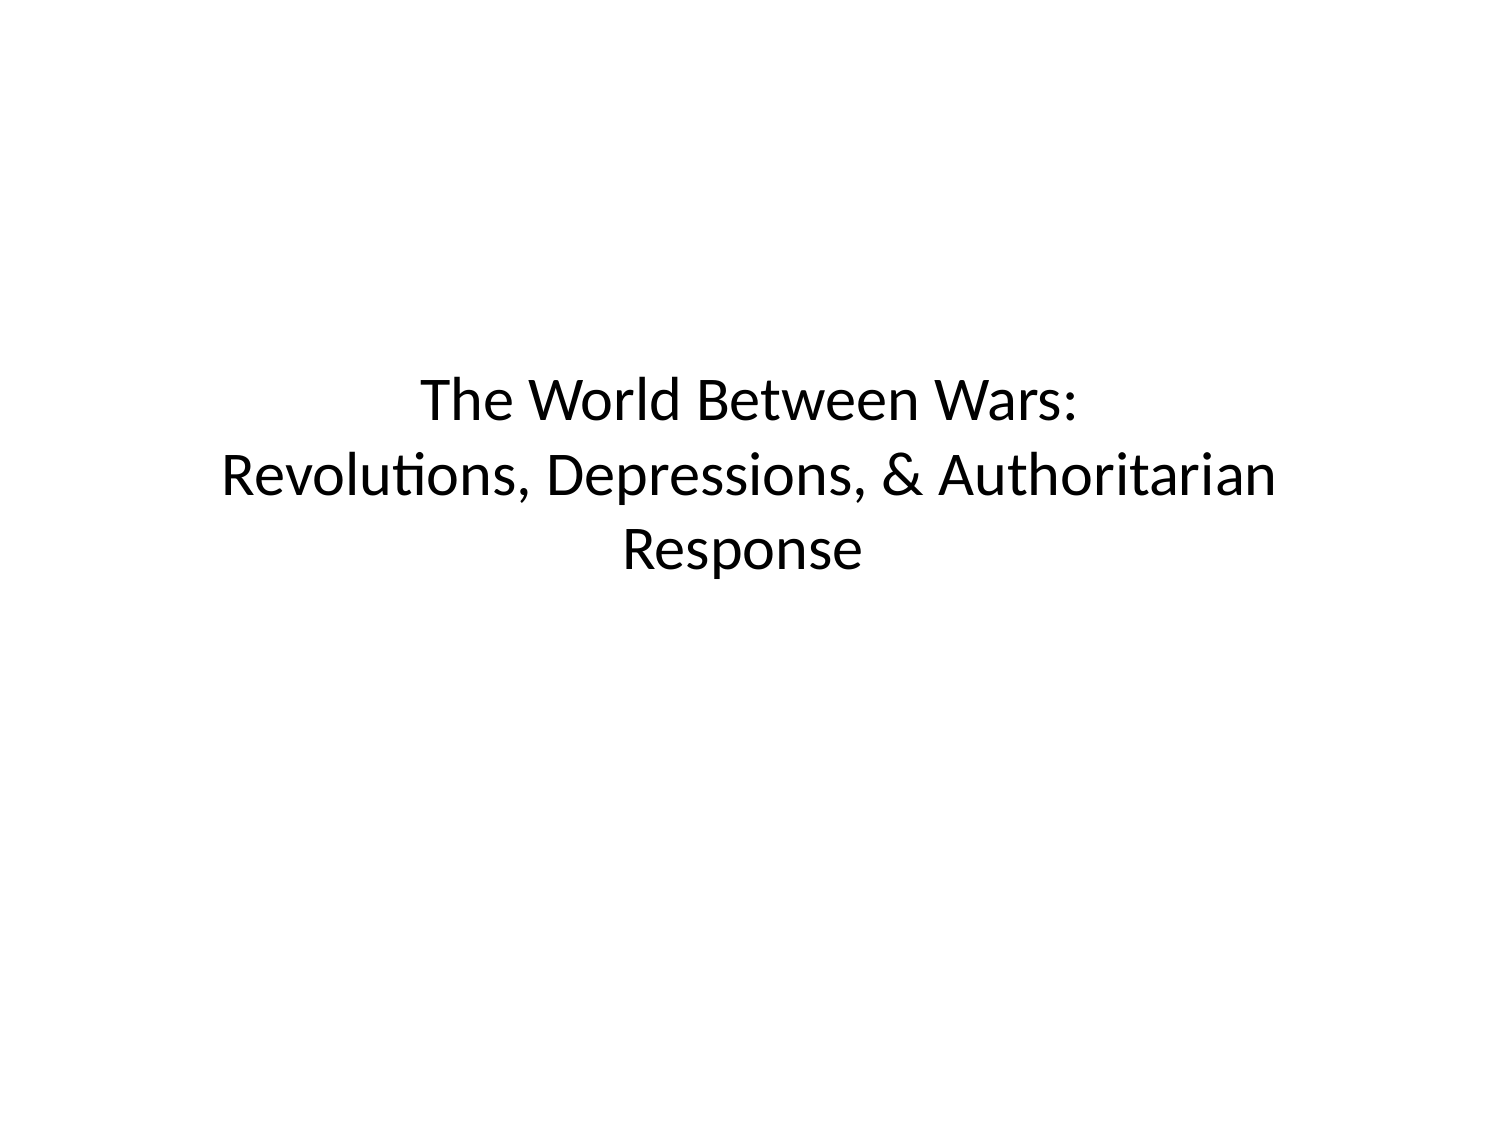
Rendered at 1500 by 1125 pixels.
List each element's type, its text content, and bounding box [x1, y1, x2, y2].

title The World Between Wars: Revolutions, Depressions, & Authoritarian Response [112, 349, 1388, 591]
